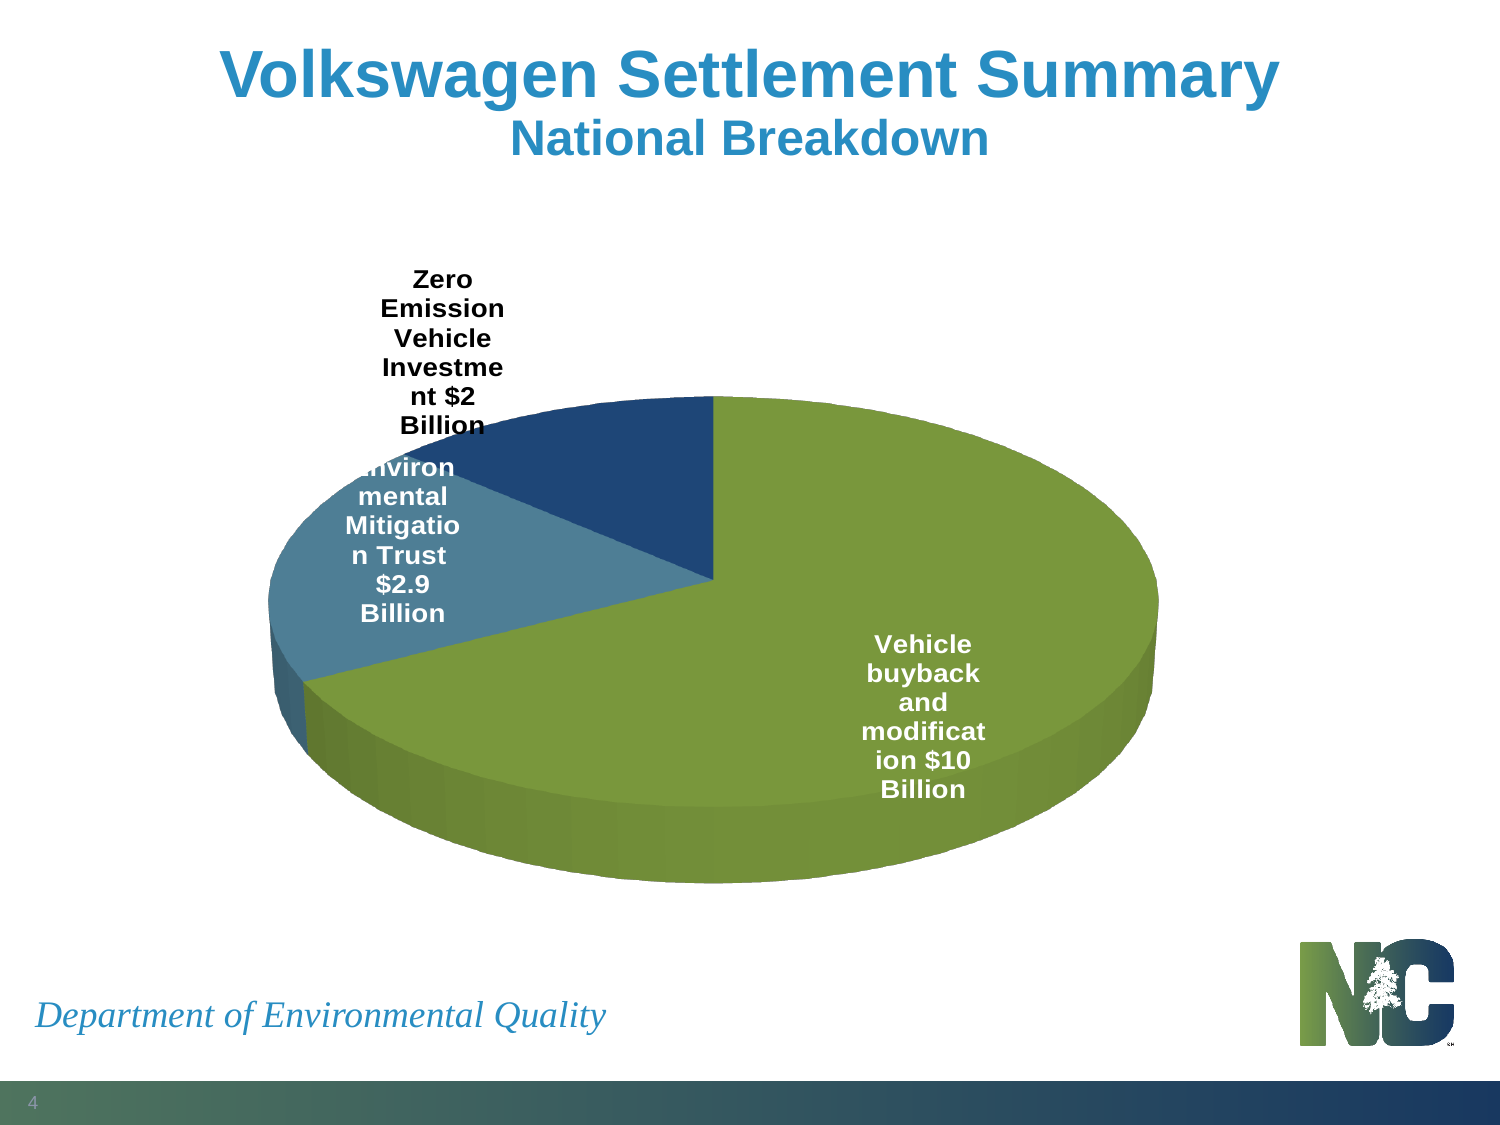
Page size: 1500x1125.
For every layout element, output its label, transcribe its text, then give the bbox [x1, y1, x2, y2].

title Volkswagen Settlement Summary National Breakdown [103, 16, 1397, 191]
text_box Department of Environmental Quality [20, 984, 636, 1046]
slide_number 4 [12, 1091, 351, 1114]
picture [1300, 939, 1454, 1046]
chart [121, 235, 1306, 939]
